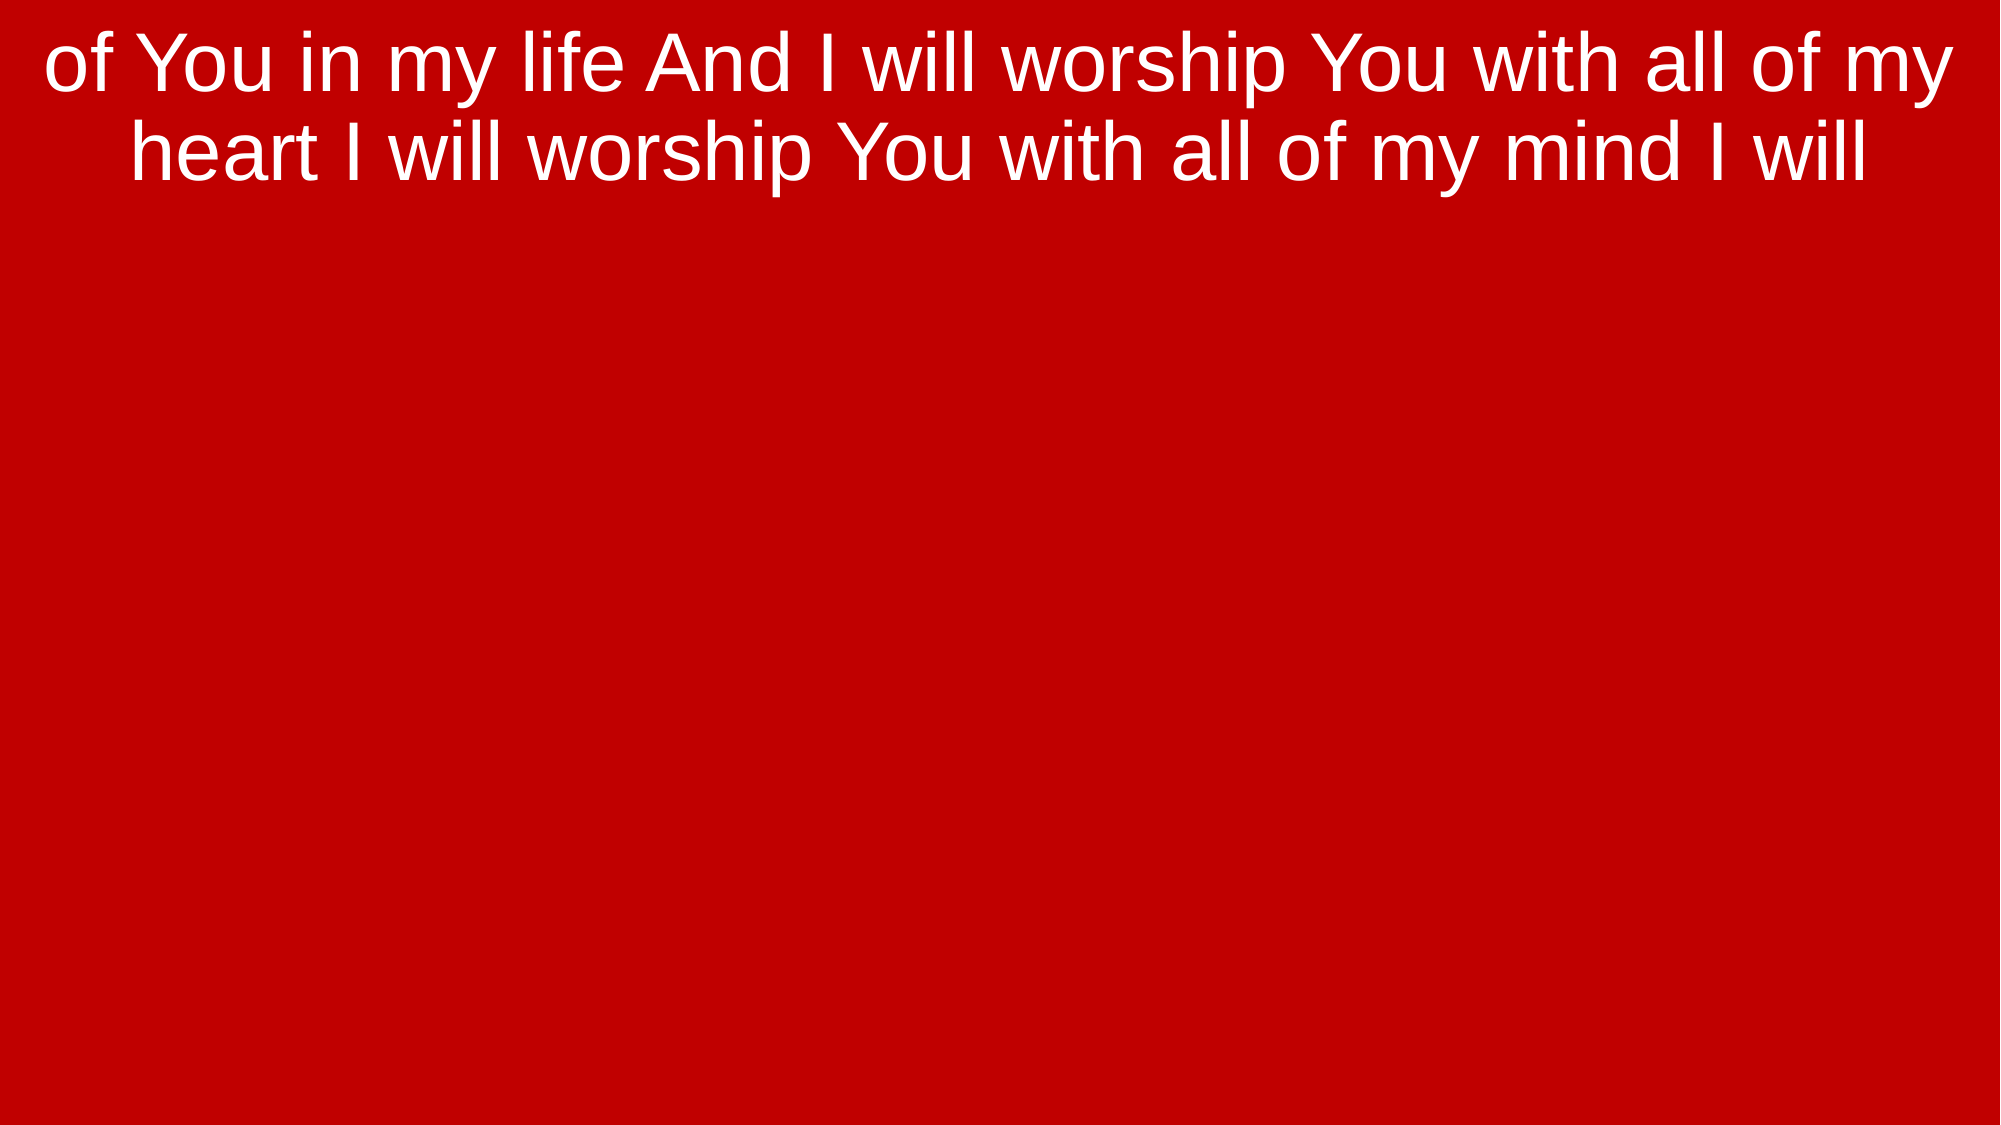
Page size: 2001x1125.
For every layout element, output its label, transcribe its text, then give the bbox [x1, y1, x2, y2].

list of You in my life And I will worship You with all of my heart I will worship You with all of my mind I will [0, 11, 2000, 925]
